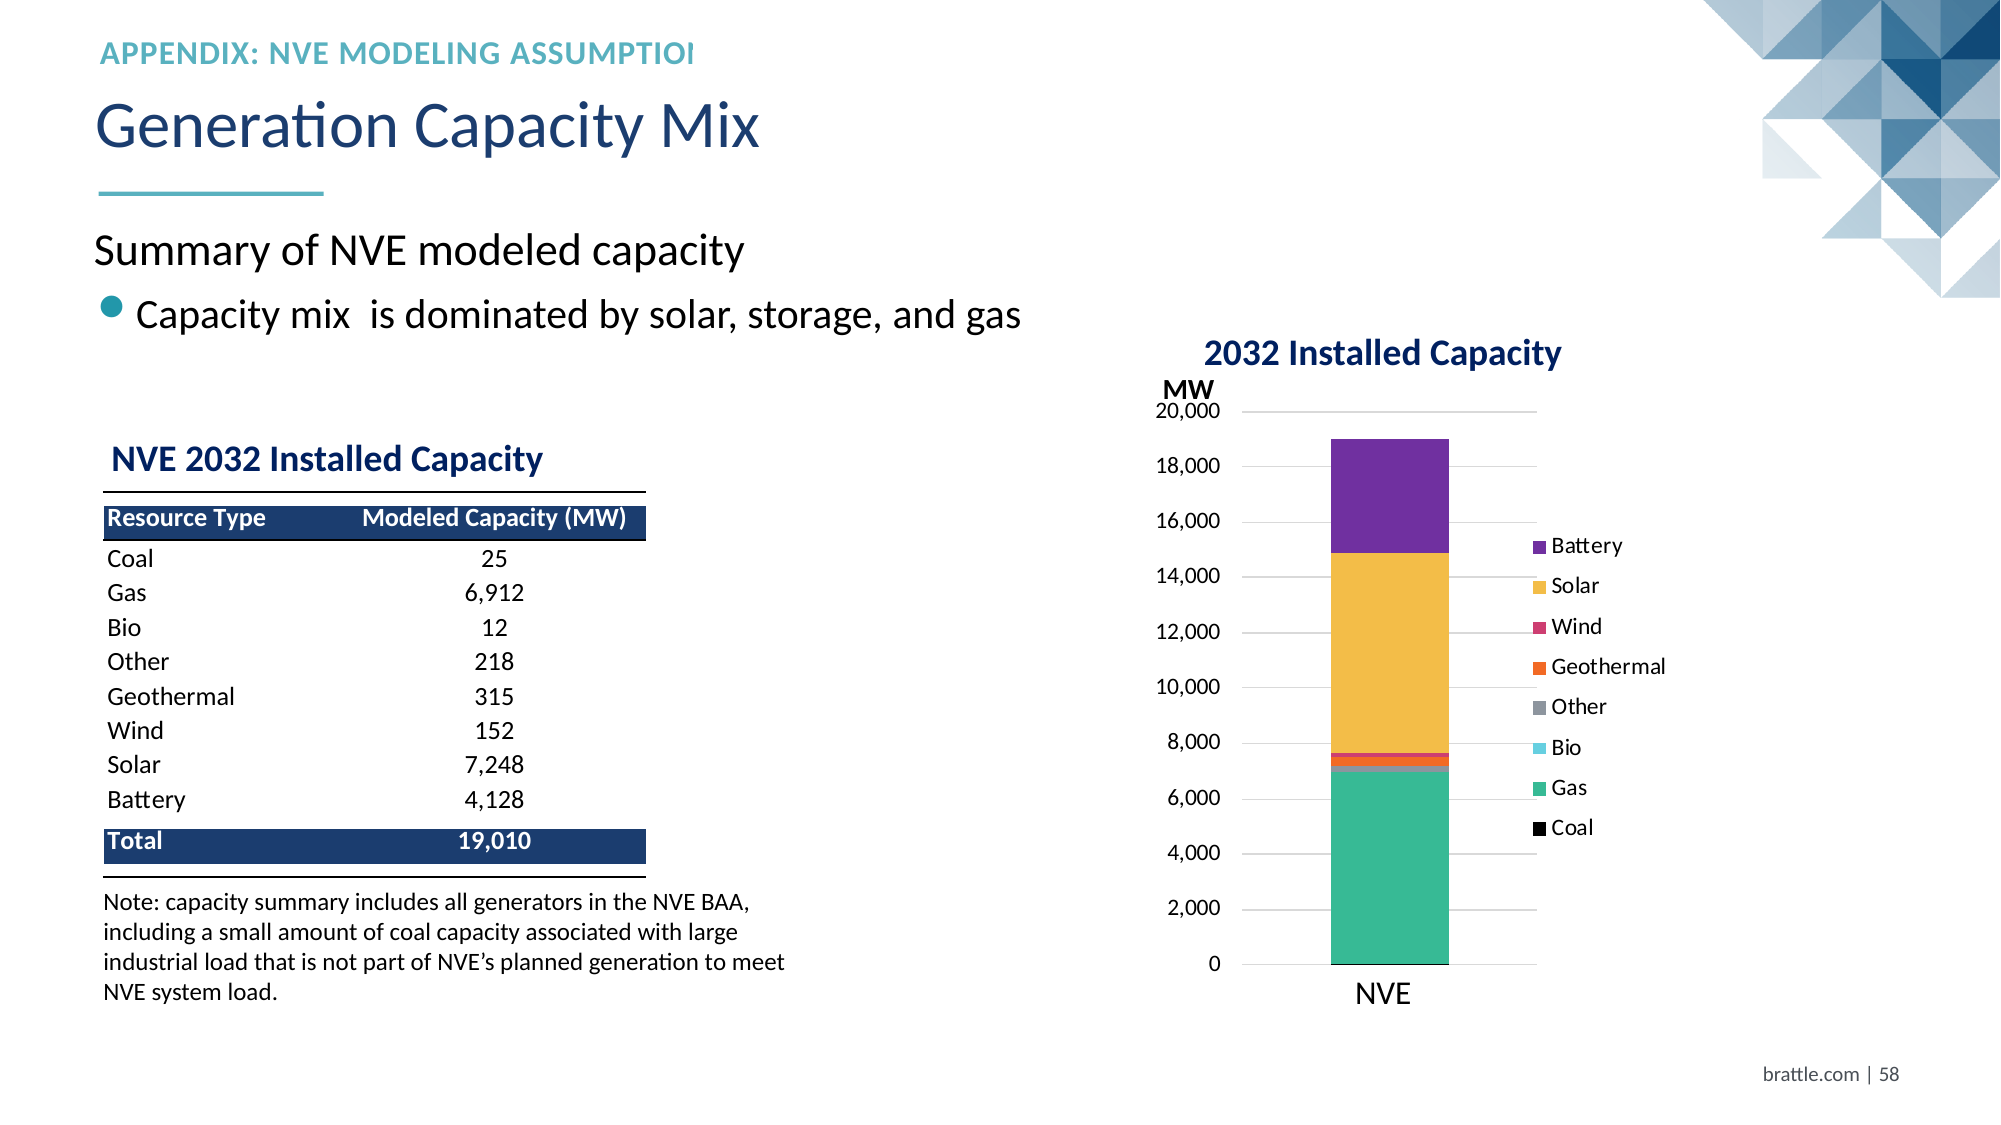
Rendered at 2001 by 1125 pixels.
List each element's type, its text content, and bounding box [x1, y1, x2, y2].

text_box Note: capacity summary includes all generators in the NVE BAA, including a small amount of coal capacity associated with large industrial load that is not part of NVE’s planned generation to meet NVE system load. [88, 878, 838, 1013]
picture [1703, 0, 2000, 298]
text_box MW [1147, 362, 1230, 386]
list Summary of NVE modeled capacity Capacity mix is dominated by solar, storage, and gas [79, 189, 1138, 368]
list Appendix: NVE Modeling assumptions [83, 1, 1075, 80]
slide_number brattle.com | 57 [1676, 1042, 1915, 1103]
text_box NVE [1340, 996, 1427, 1019]
text_box 2032 Installed Capacity [1189, 320, 1578, 381]
picture [101, 476, 647, 893]
text_box NVE 2032 Installed Capacity [96, 426, 559, 481]
picture [1146, 387, 1686, 988]
title Generation Capacity Mix [83, 84, 1762, 176]
